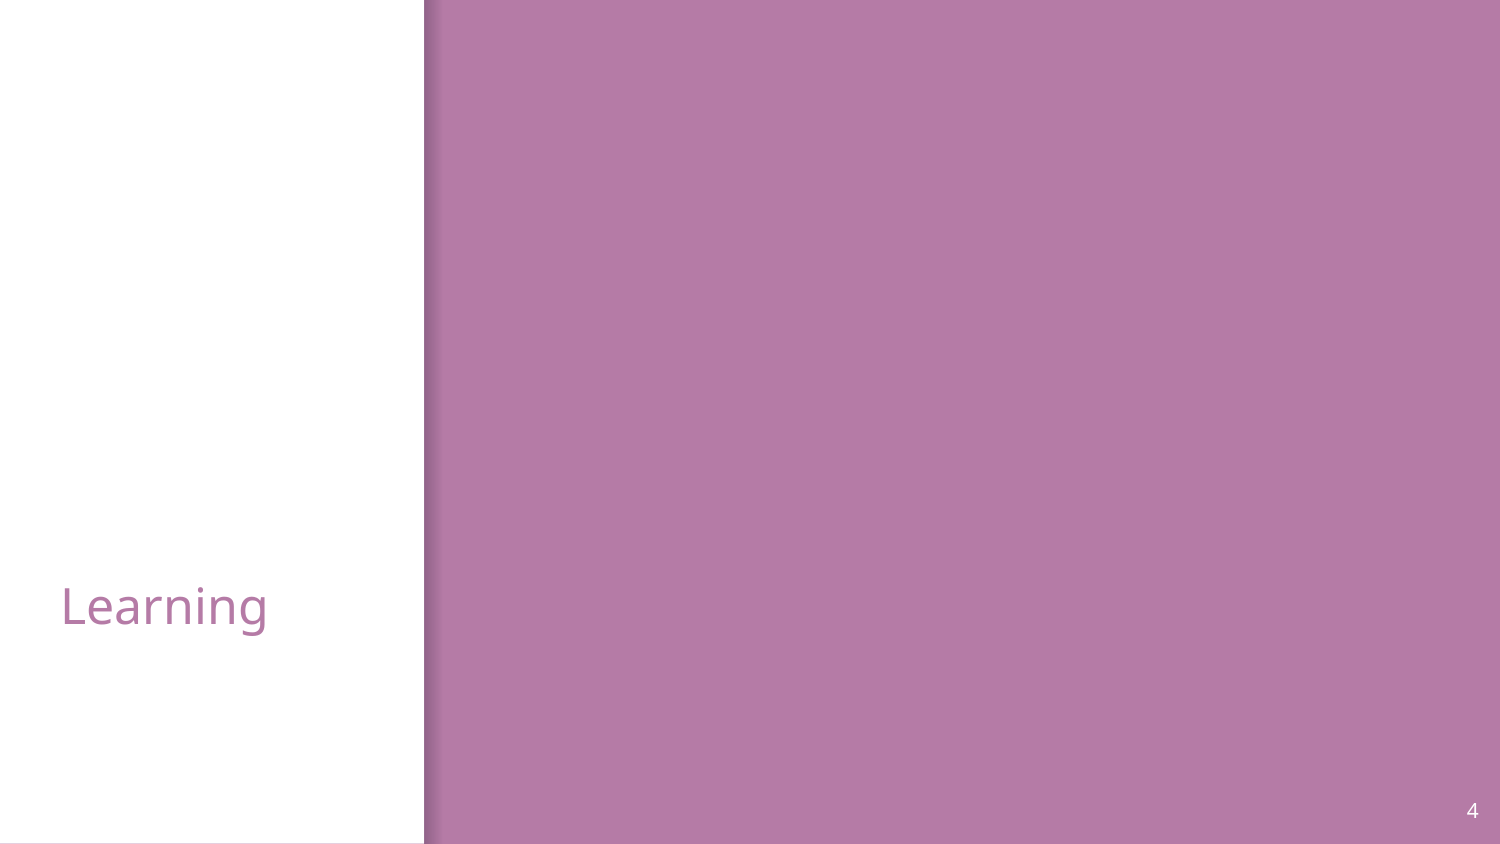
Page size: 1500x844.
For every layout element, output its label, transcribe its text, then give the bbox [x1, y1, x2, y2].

slide_number 4 [1403, 779, 1494, 844]
